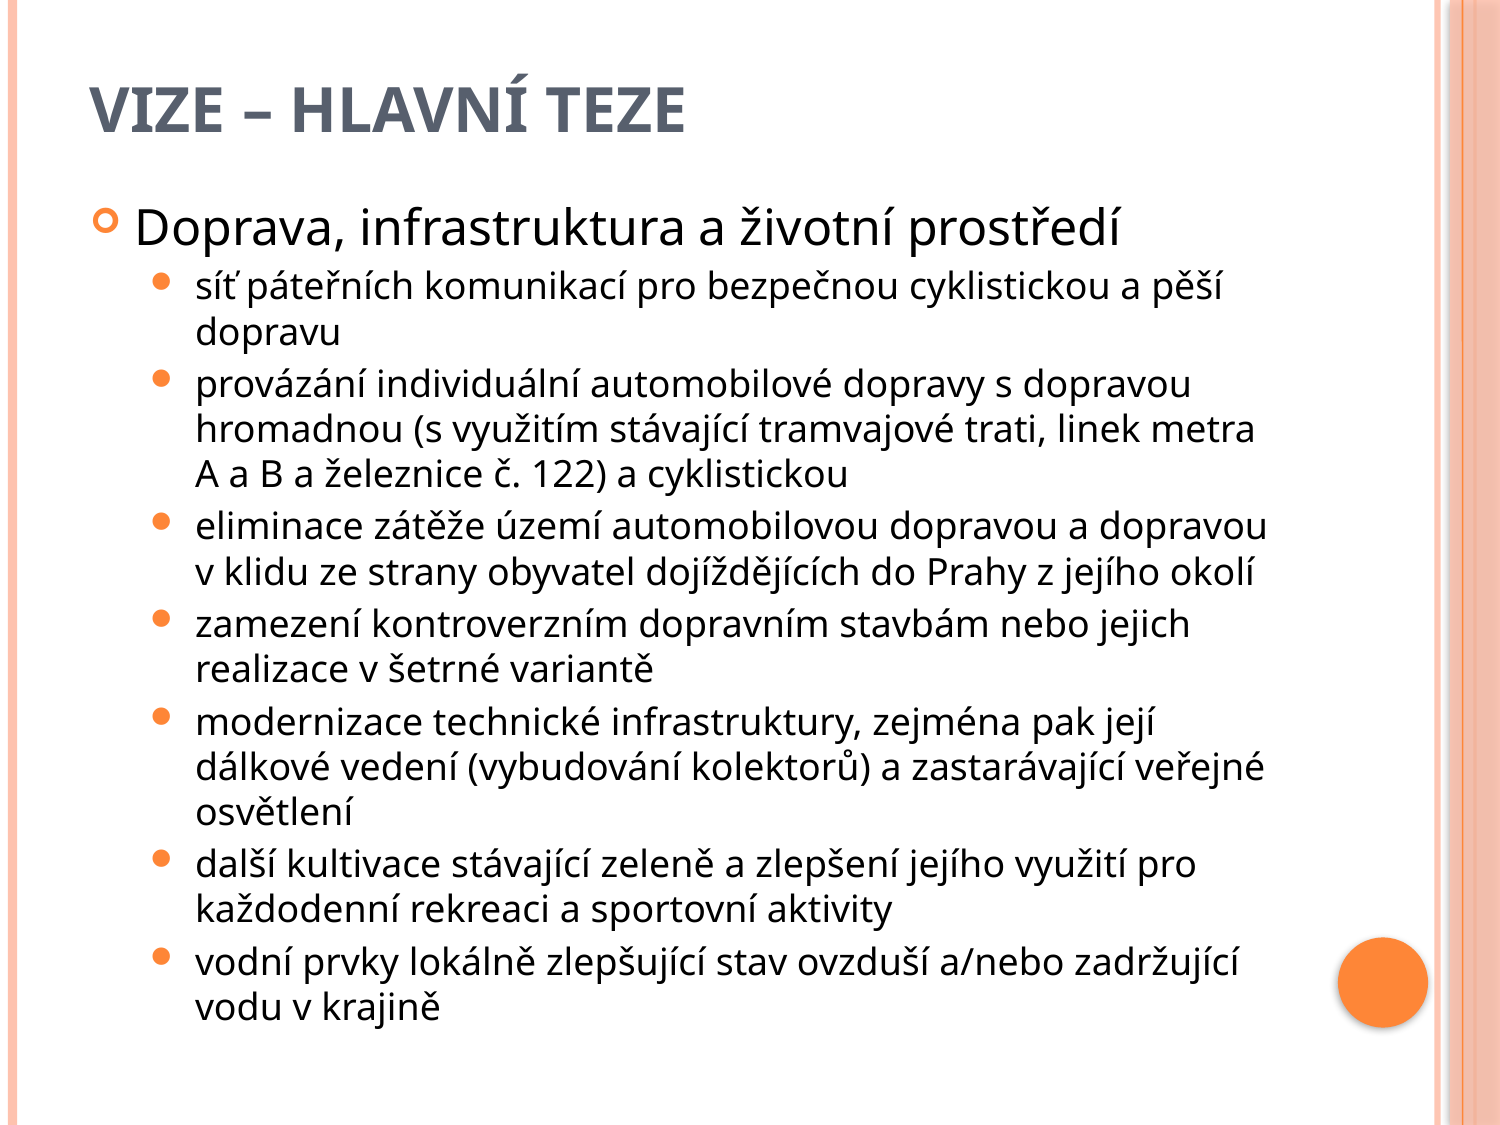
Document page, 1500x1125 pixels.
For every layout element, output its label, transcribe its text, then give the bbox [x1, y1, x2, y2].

list Doprava, infrastruktura a životní prostředí síť páteřních komunikací pro bezpečnou cyklistickou a pěší dopravu provázání individuální automobilové dopravy s dopravou hromadnou (s využitím stávající tramvajové trati, linek metra A a B a železnice č. 122) a cyklistickou eliminace zátěže území automobilovou dopravou a dopravou v klidu ze strany obyvatel dojíždějících do Prahy z jejího okolí zamezení kontroverzním dopravním stavbám nebo jejich realizace v šetrné variantě modernizace technické infrastruktury, zejména pak její dálkové vedení (vybudování kolektorů) a zastarávající veřejné osvětlení další kultivace stávající zeleně a zlepšení jejího využití pro každodenní rekreaci a sportovní aktivity vodní prvky lokálně zlepšující stav ovzduší a/nebo zadržující vodu v krajině [74, 187, 1301, 1063]
title Vize – hlavní teze [75, 45, 1300, 153]
